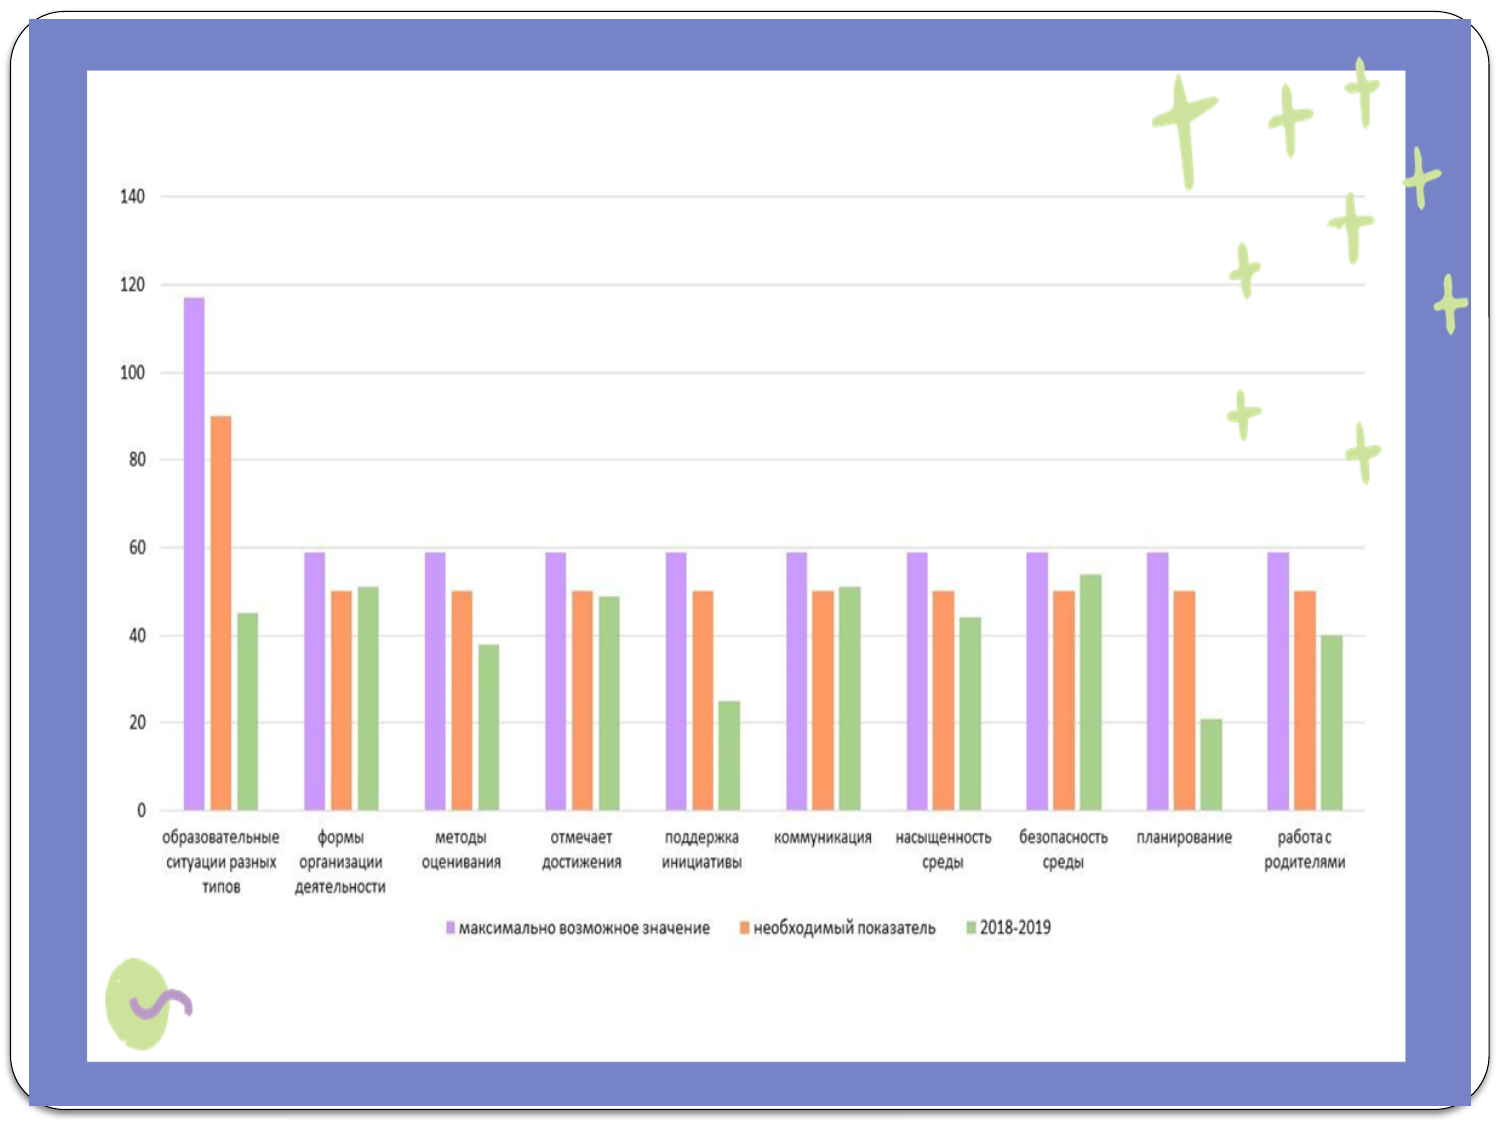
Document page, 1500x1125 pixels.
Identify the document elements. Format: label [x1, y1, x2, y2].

list [29, 18, 1471, 1107]
